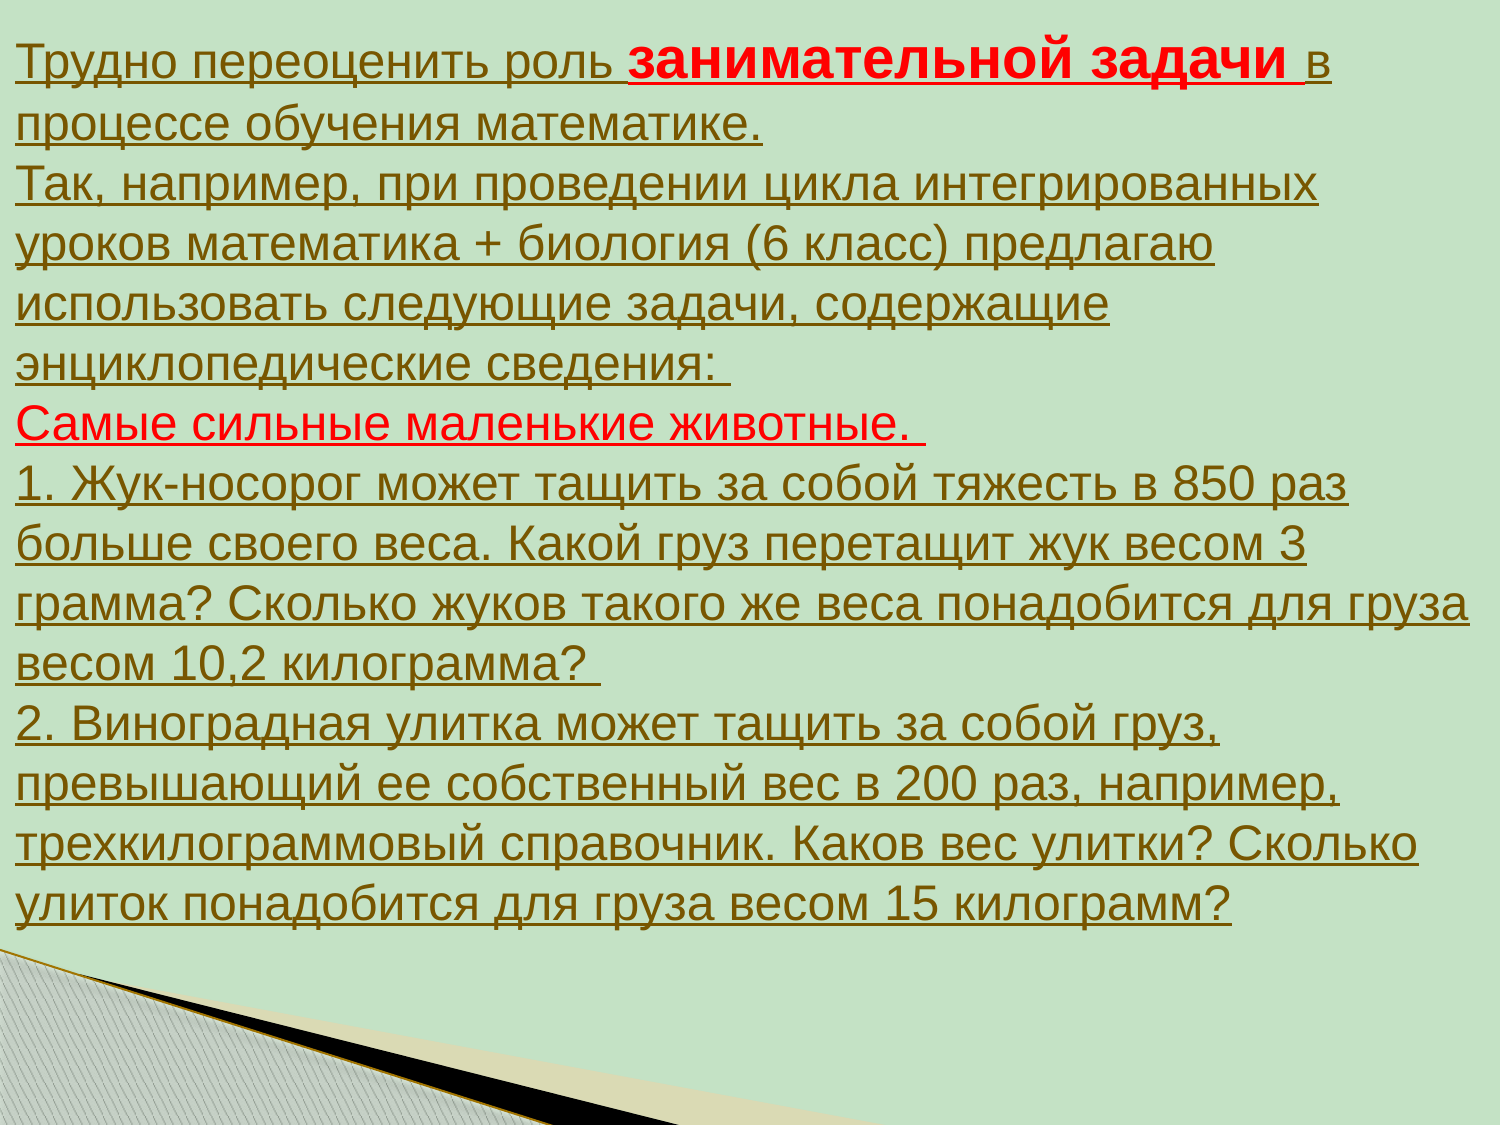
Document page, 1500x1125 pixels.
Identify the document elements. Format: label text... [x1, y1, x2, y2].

text_box Трудно переоценить роль занимательной задачи в процессе обучения математике. Так, например, при проведении цикла интегрированных уроков математика + биология (6 класс) предлагаю использовать следующие задачи, содержащие энциклопедические сведения: Самые сильные маленькие животные. 1. Жук-носорог может тащить за собой тяжесть в 850 раз больше своего веса. Какой груз перетащит жук весом 3 грамма? Сколько жуков такого же веса понадобится для груза весом 10,2 килограмма? 2. Виноградная улитка может тащить за собой груз, превышающий ее собственный вес в 200 раз, например, трехкилограммовый справочник. Каков вес улитки? Сколько улиток понадобится для груза весом 15 килограмм? [0, 12, 1500, 938]
